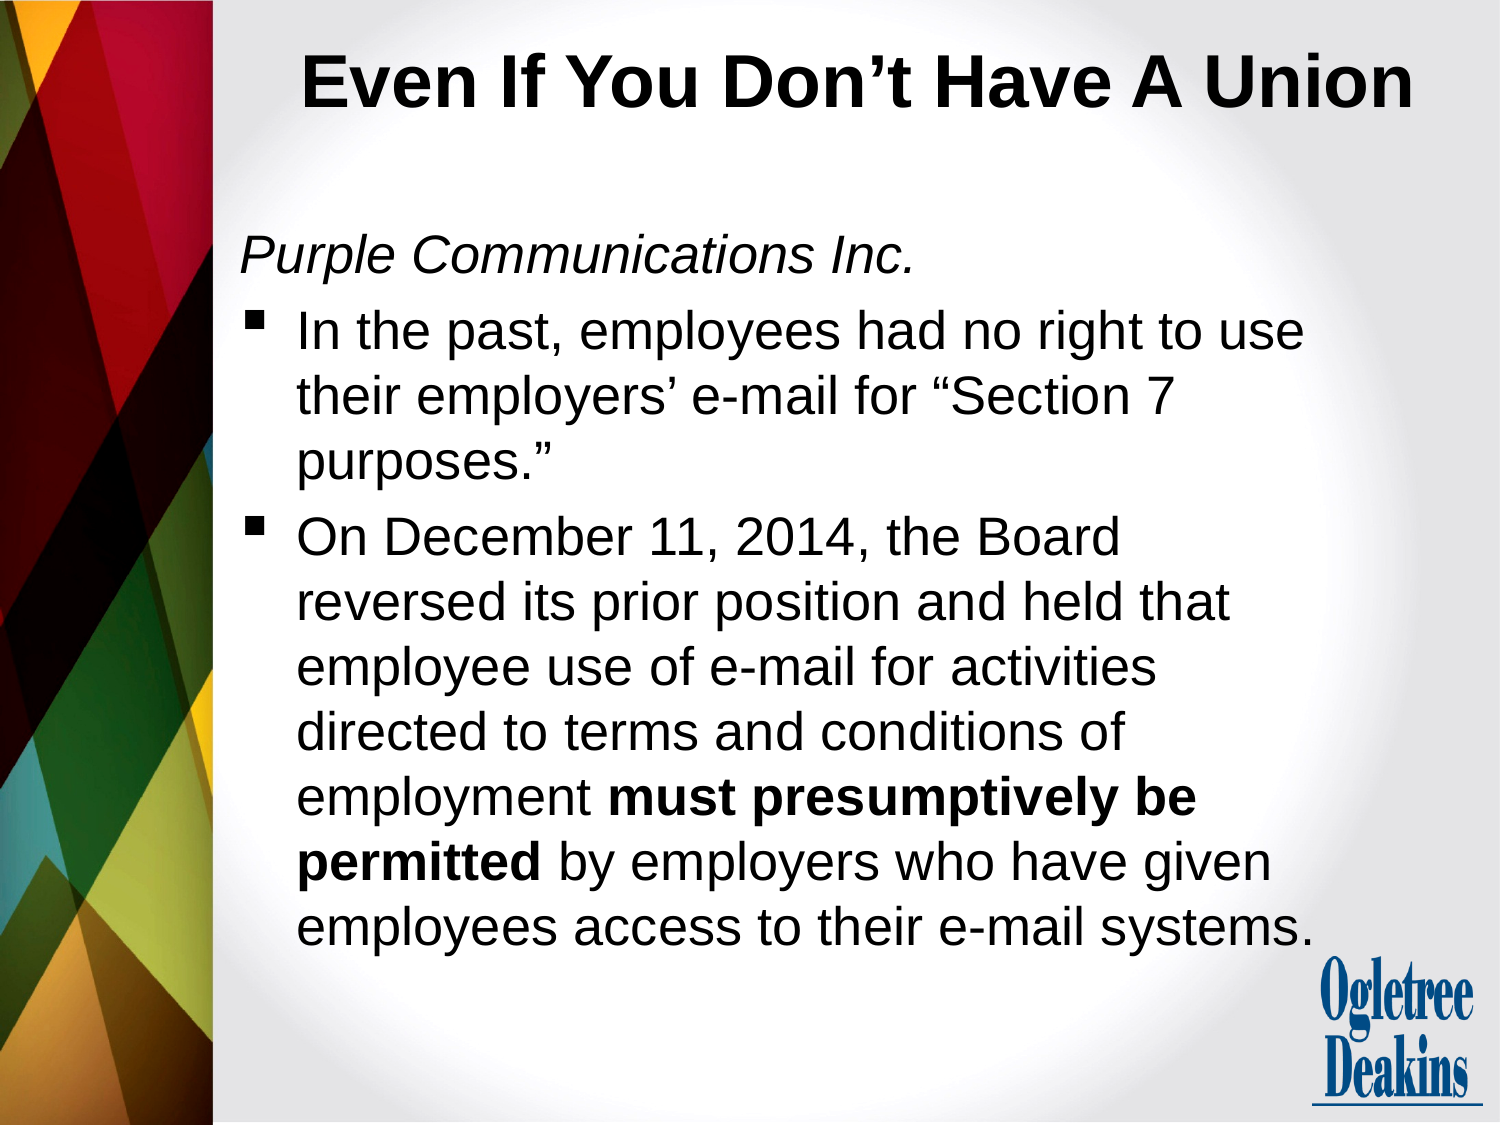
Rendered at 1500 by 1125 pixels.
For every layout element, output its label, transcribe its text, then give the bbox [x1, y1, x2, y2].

picture [0, 0, 1500, 1125]
text_box Even If You Don’t Have A Union [216, 24, 1500, 225]
text_box Purple Communications Inc. In the past, employees had no right to use their employers’ e-mail for “Section 7 purposes.” On December 11, 2014, the Board reversed its prior position and held that employee use of e-mail for activities directed to terms and conditions of employment must presumptively be permitted by employers who have given employees access to their e-mail systems. [225, 225, 1353, 958]
